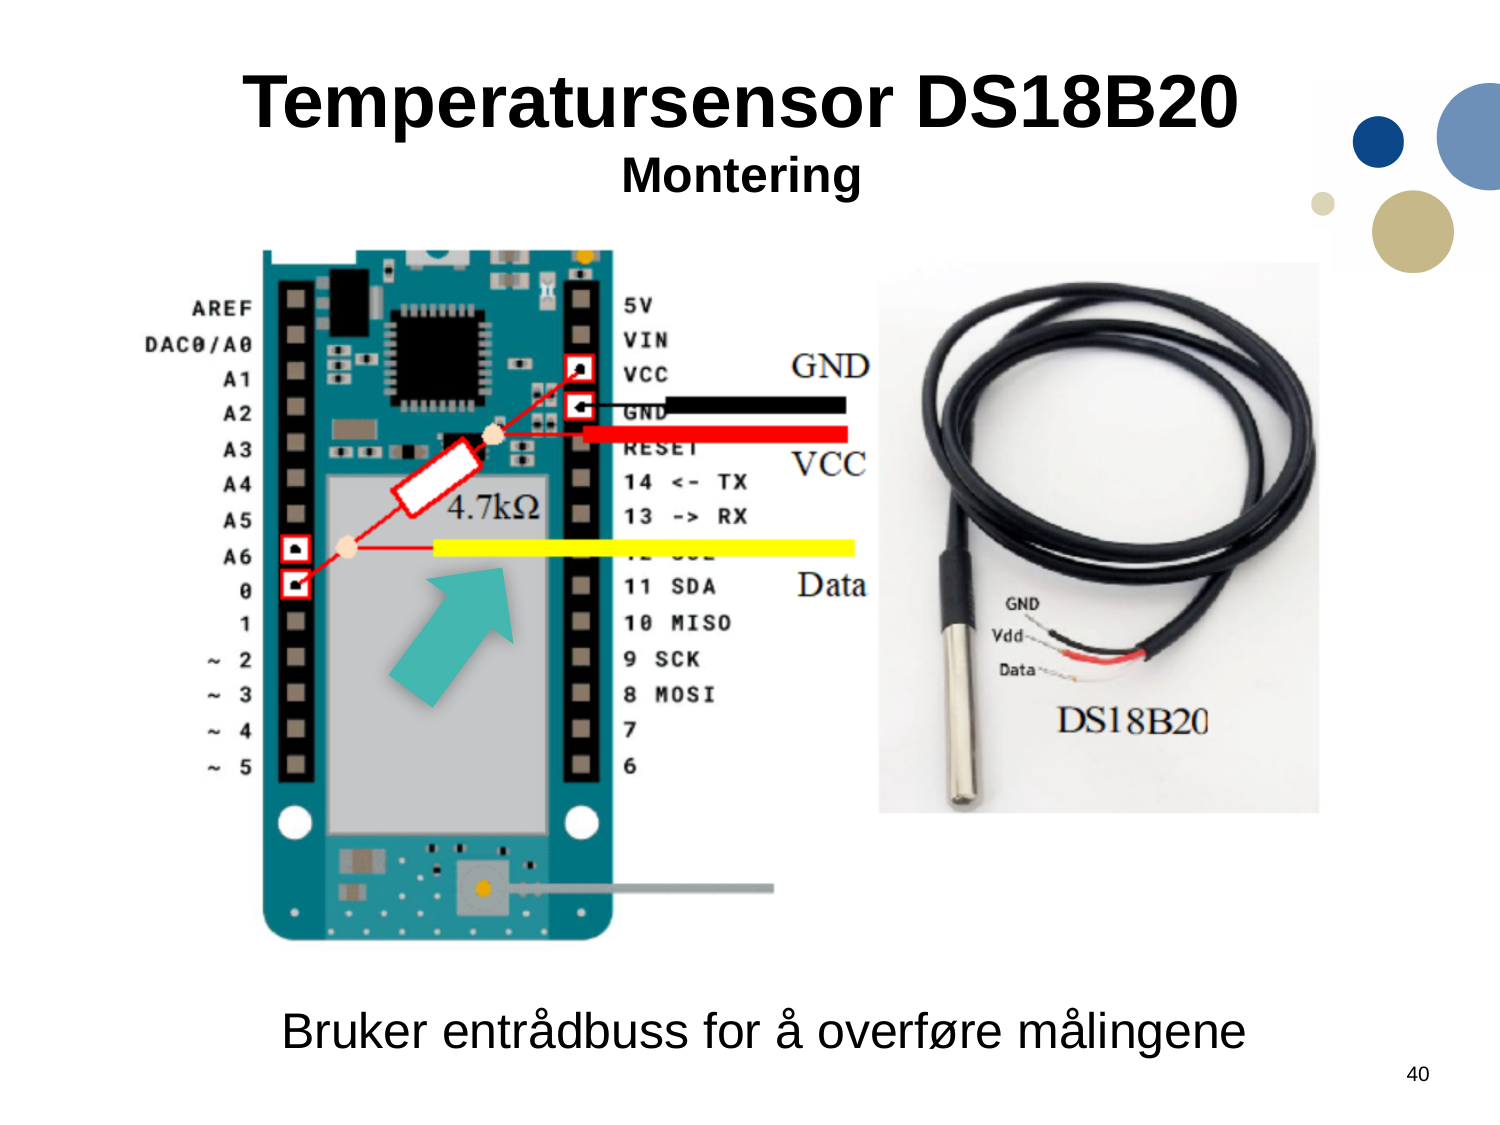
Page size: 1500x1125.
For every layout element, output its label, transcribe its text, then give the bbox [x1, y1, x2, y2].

picture [130, 83, 1500, 953]
text_box Bruker entrådbuss for å overføre målingene [266, 991, 1264, 1066]
title Temperatursensor DS18B20 Montering [66, 45, 1417, 212]
